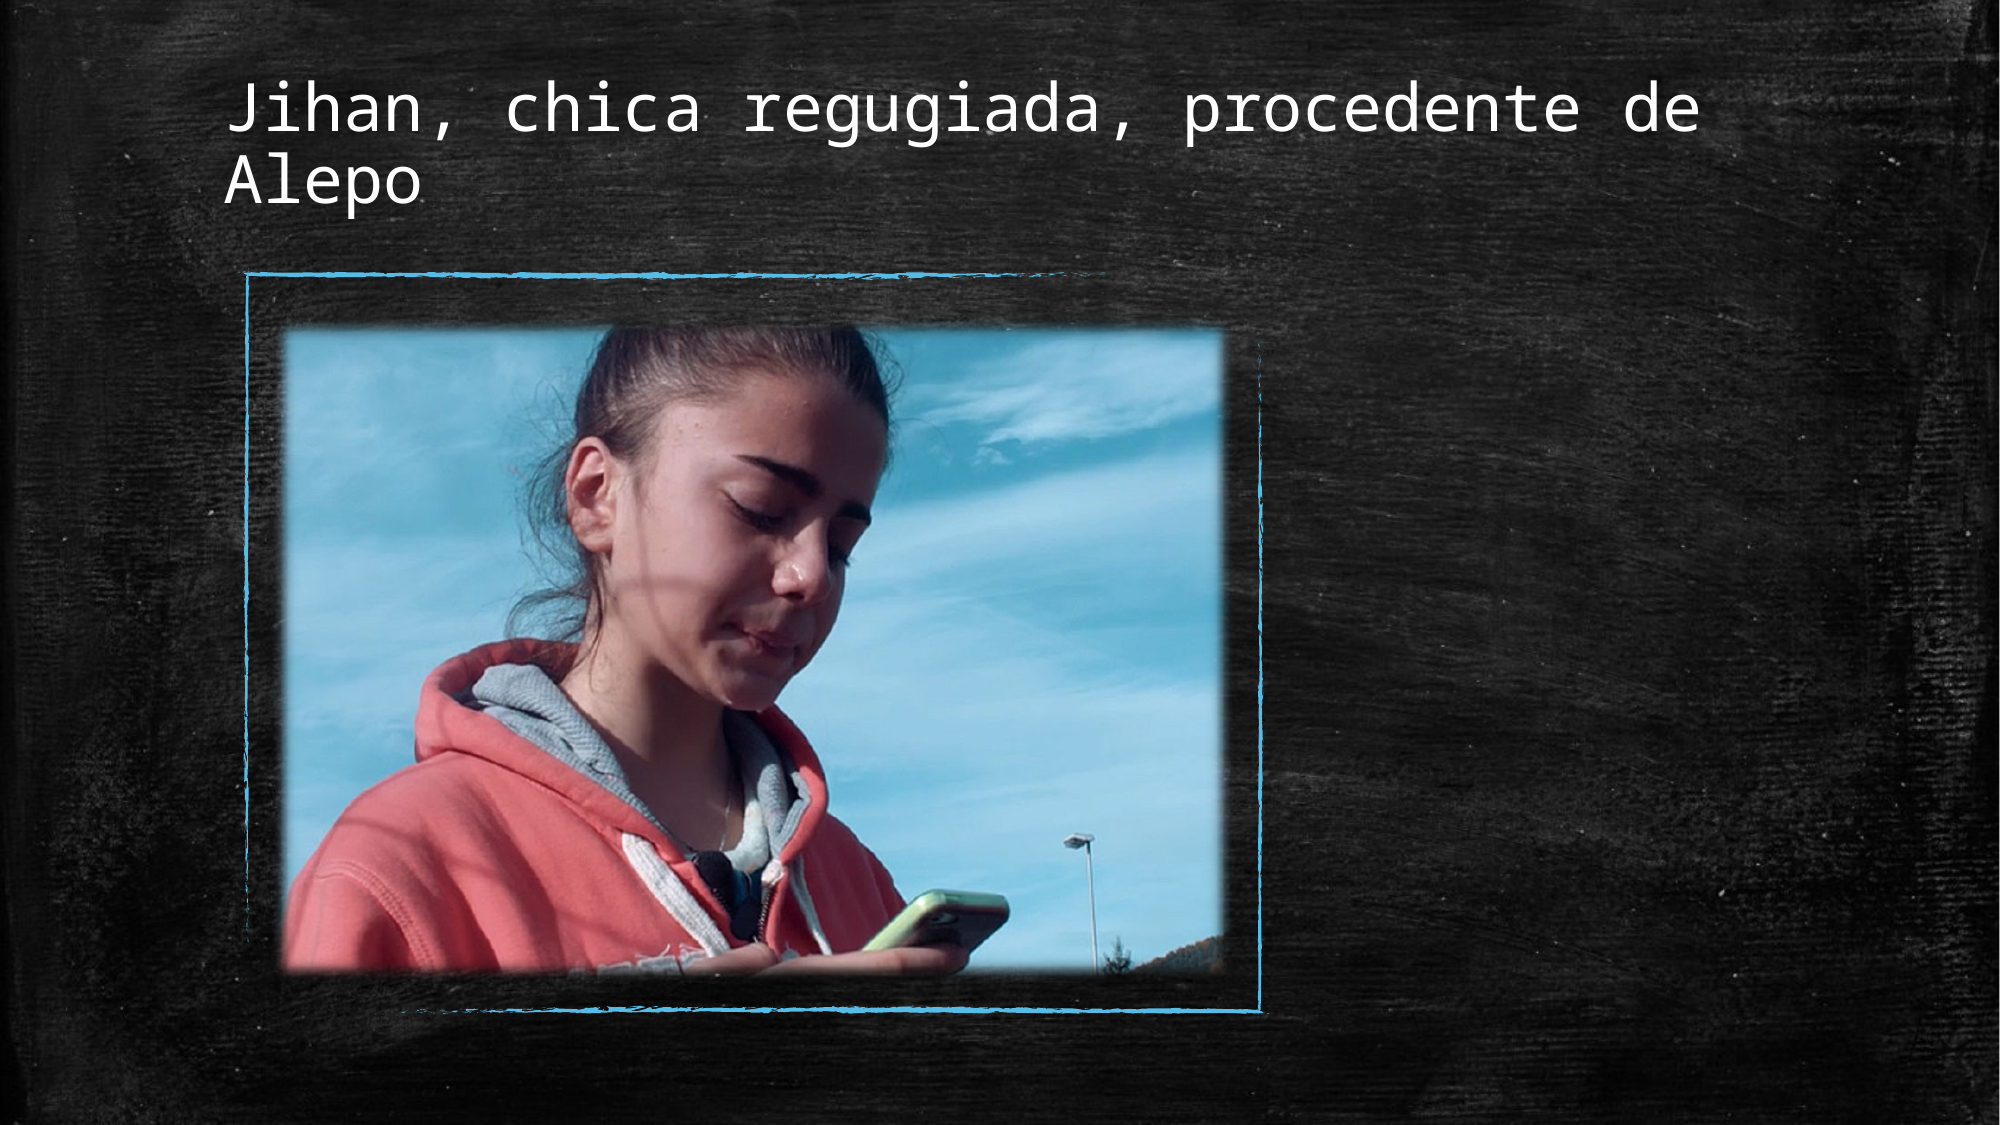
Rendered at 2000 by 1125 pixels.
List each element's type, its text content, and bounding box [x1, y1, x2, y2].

picture [269, 314, 1236, 984]
title Jihan, chica regugiada, procedente de Alepo [208, 57, 1892, 226]
